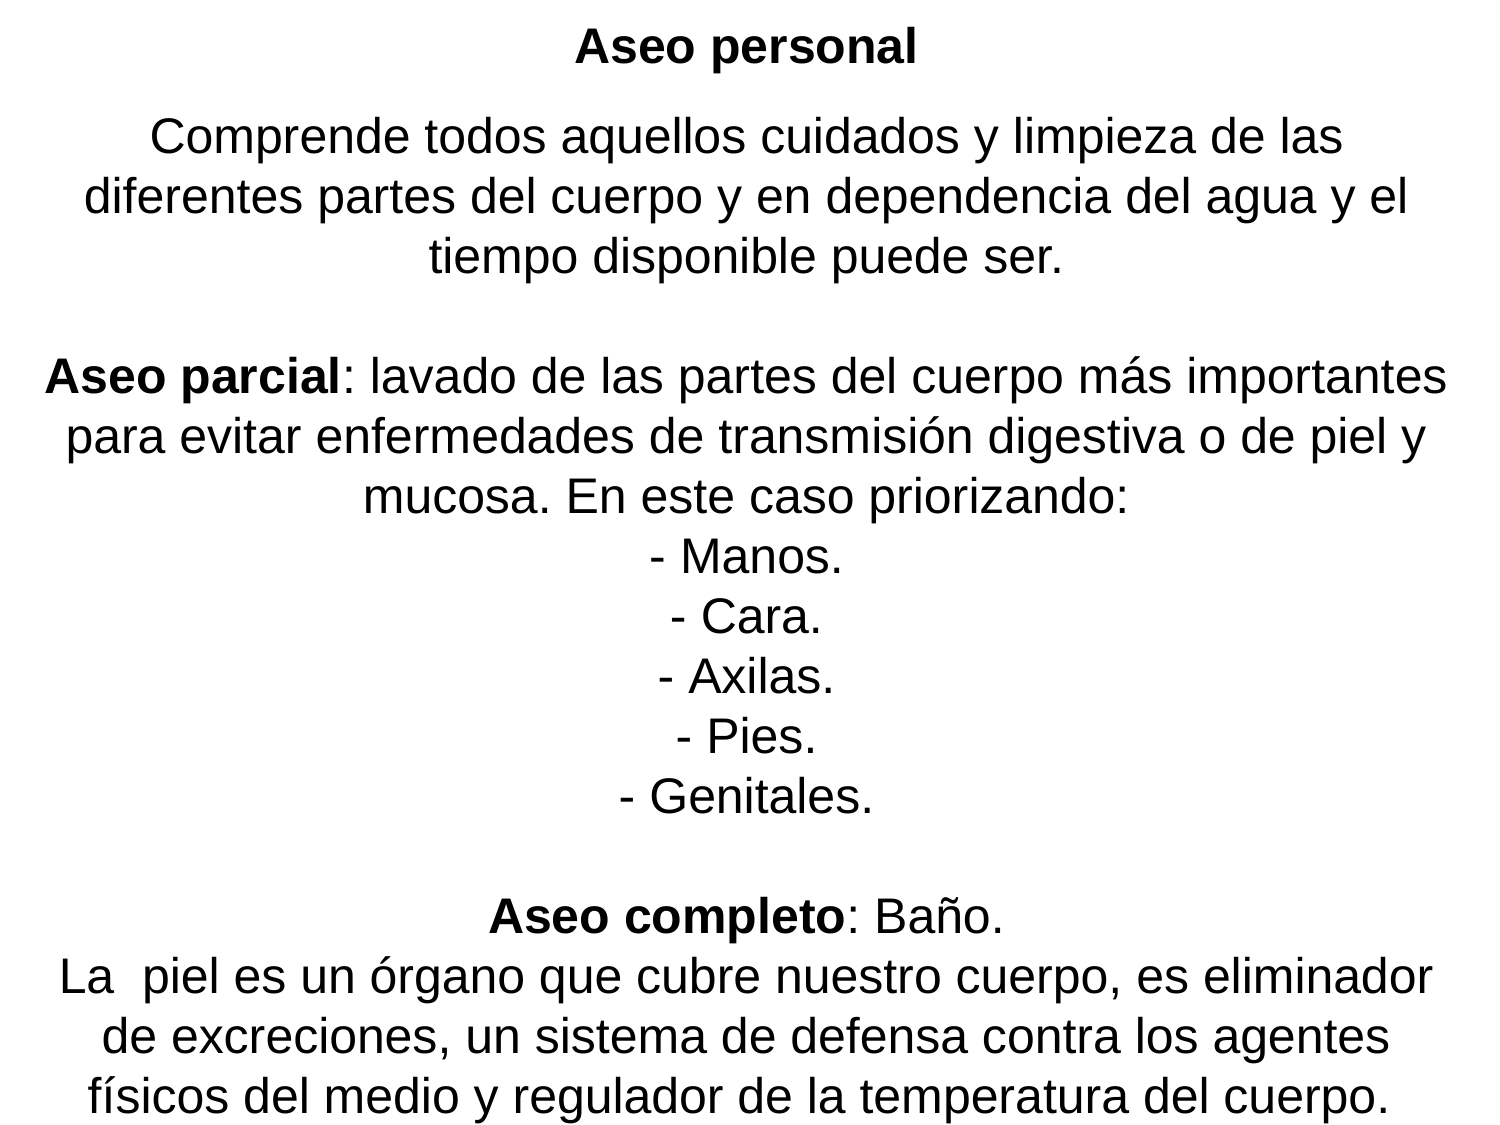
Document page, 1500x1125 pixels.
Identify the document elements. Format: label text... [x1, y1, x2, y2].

title Aseo personal Comprende todos aquellos cuidados y limpieza de las diferentes partes del cuerpo y en dependencia del agua y el tiempo disponible puede ser. Aseo parcial: lavado de las partes del cuerpo más importantes para evitar enfermedades de transmisión digestiva o de piel y mucosa. En este caso priorizando: - Manos. - Cara. - Axilas. - Pies. - Genitales. Aseo completo: Baño. La piel es un órgano que cubre nuestro cuerpo, es eliminador de excreciones, un sistema de defensa contra los agentes físicos del medio y regulador de la temperatura del cuerpo. [23, 11, 1470, 1125]
